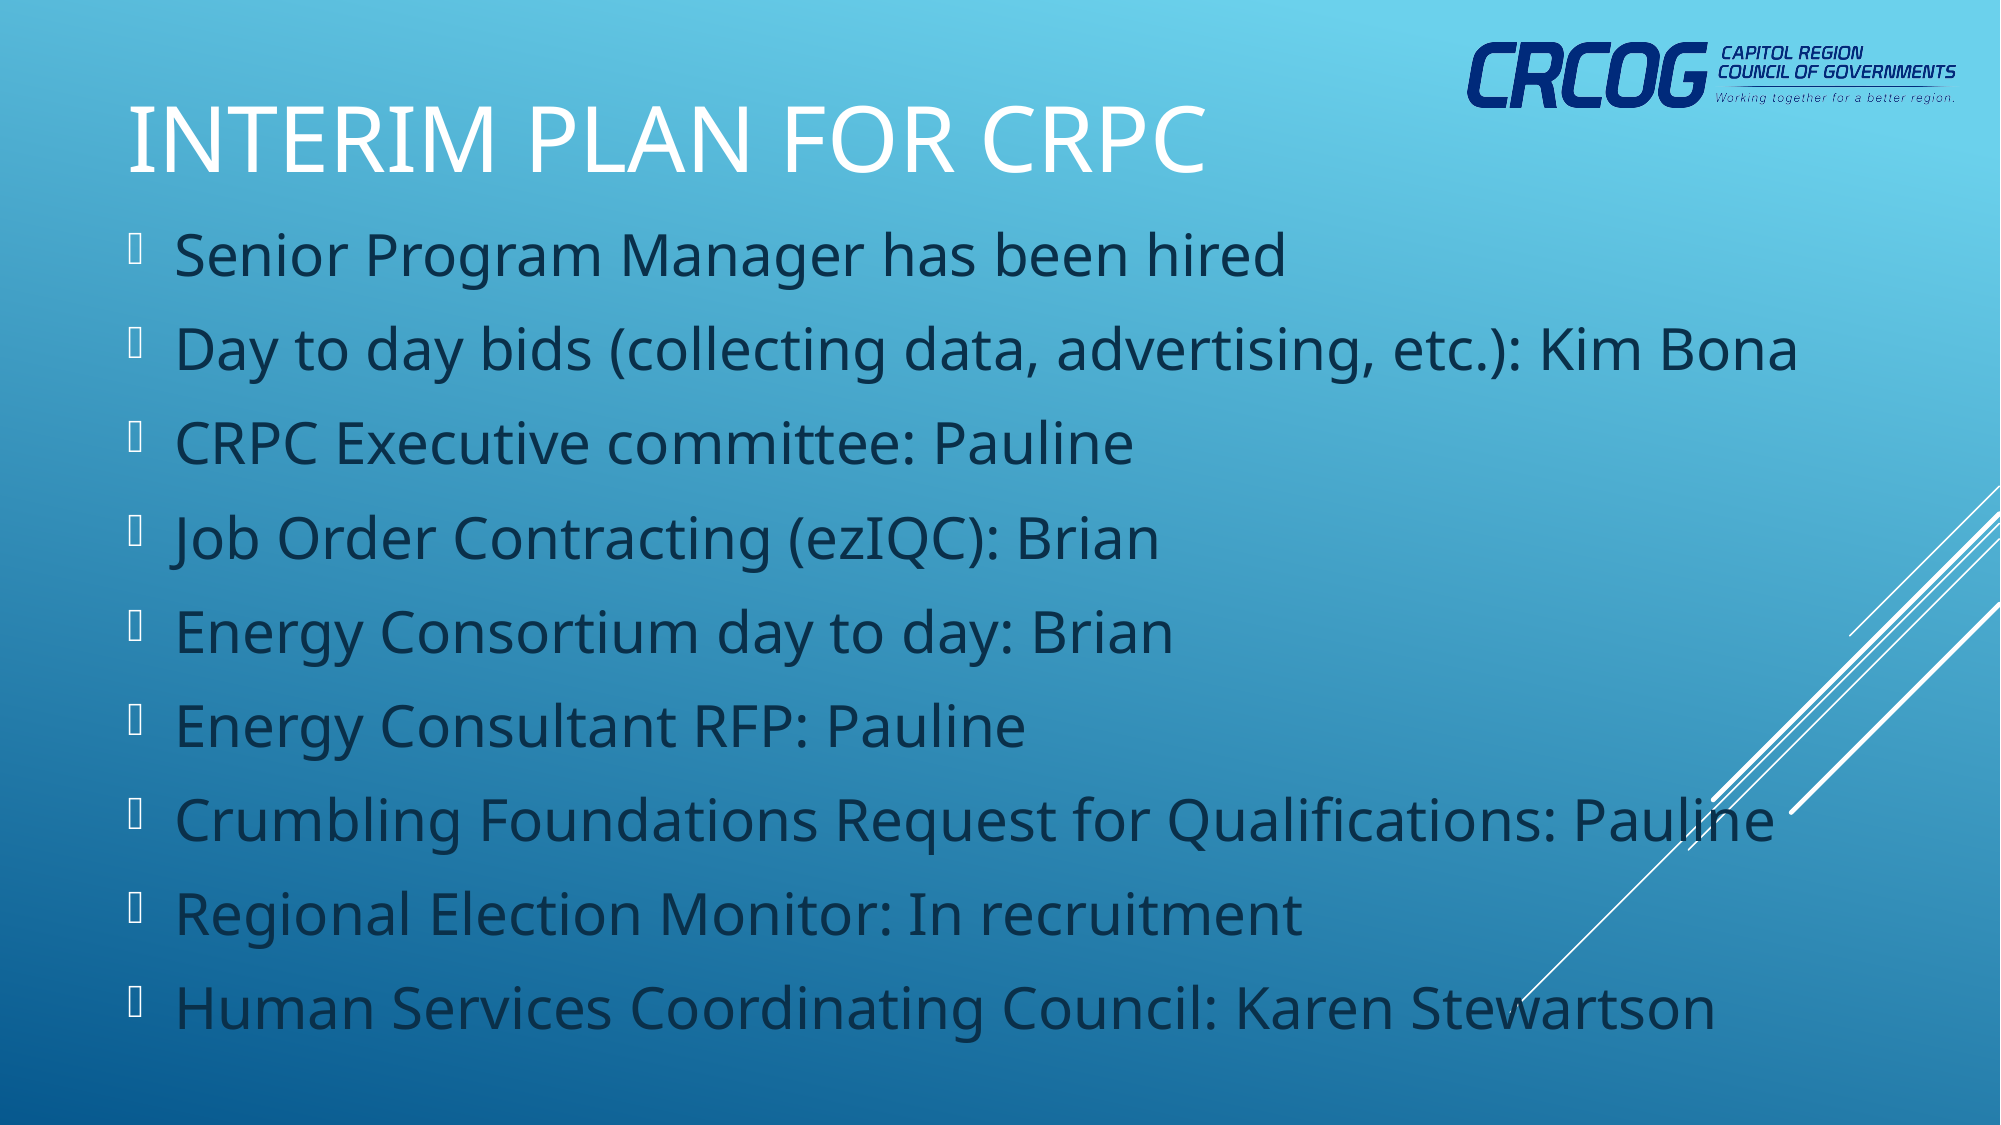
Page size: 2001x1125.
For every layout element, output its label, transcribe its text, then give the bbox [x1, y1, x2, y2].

list Senior Program Manager has been hired Day to day bids (collecting data, advertising, etc.): Kim Bona CRPC Executive committee: Pauline Job Order Contracting (ezIQC): Brian Energy Consortium day to day: Brian Energy Consultant RFP: Pauline Crumbling Foundations Request for Qualifications: Pauline Regional Election Monitor: In recruitment Human Services Coordinating Council: Karen Stewartson [112, 211, 1935, 1098]
title Interim Plan for CRPC [112, 54, 1513, 211]
picture [1467, 42, 1960, 108]
